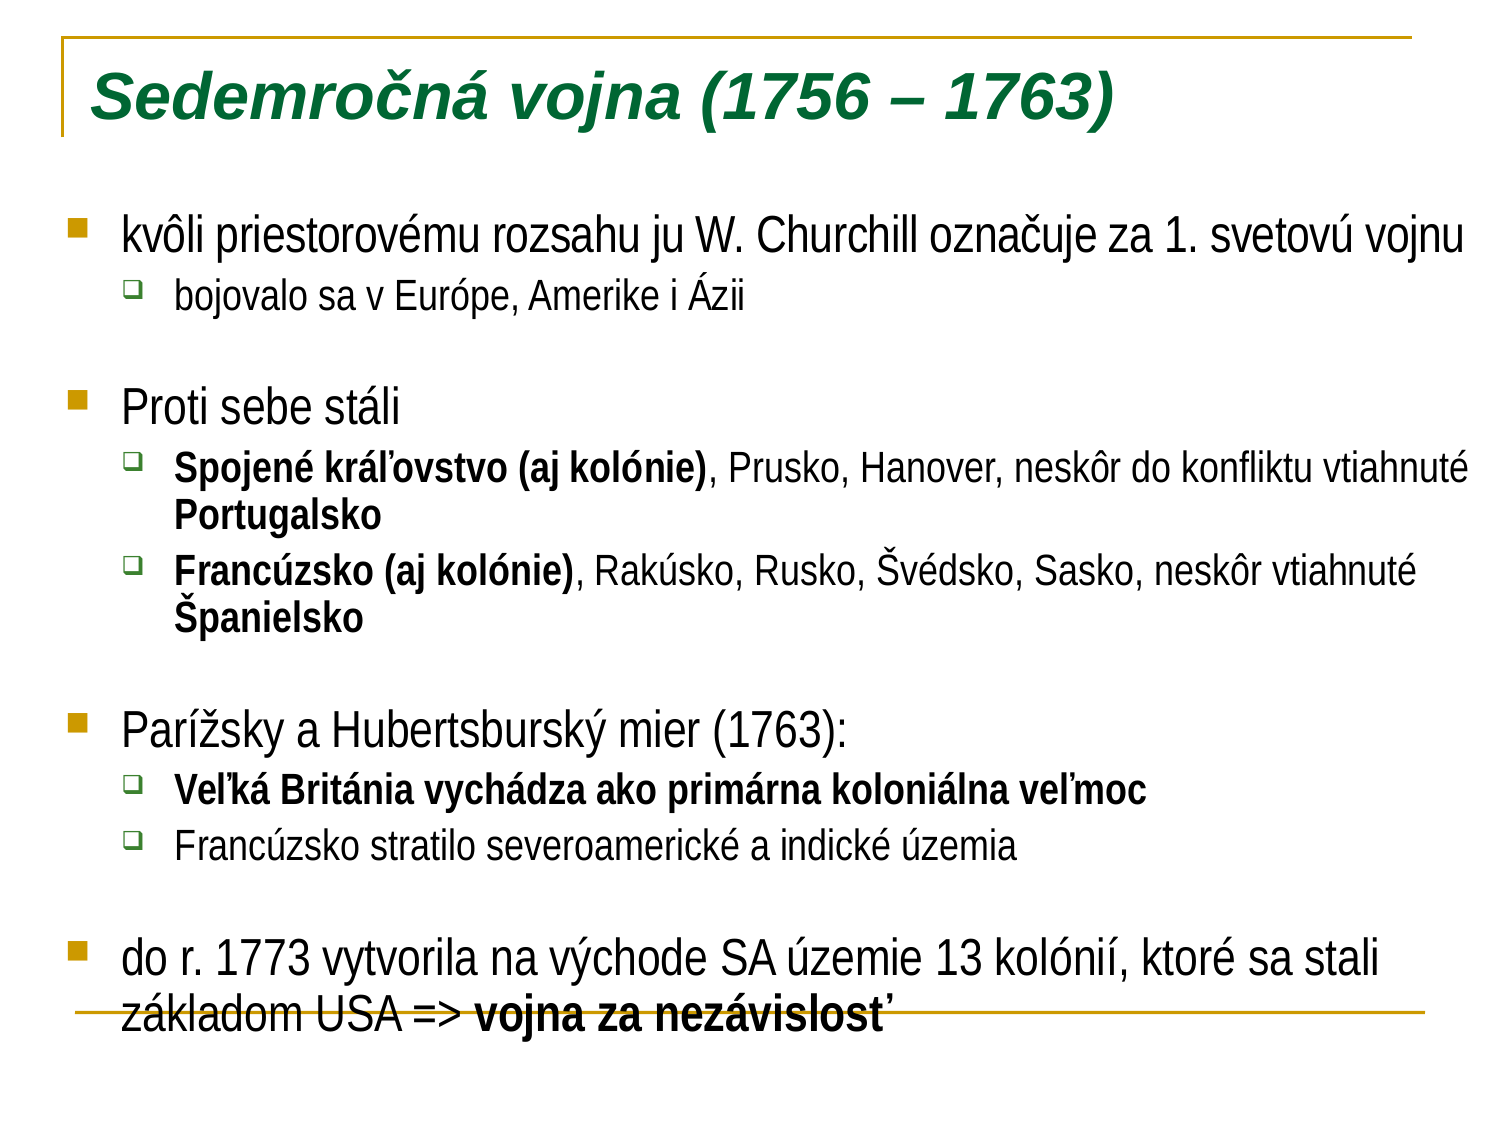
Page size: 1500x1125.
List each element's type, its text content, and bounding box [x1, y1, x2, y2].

list kvôli priestorovému rozsahu ju W. Churchill označuje za 1. svetovú vojnu bojovalo sa v Európe, Amerike i Ázii Proti sebe stáli Spojené kráľovstvo (aj kolónie), Prusko, Hanover, neskôr do konfliktu vtiahnuté Portugalsko Francúzsko (aj kolónie), Rakúsko, Rusko, Švédsko, Sasko, neskôr vtiahnuté Španielsko Parížsky a Hubertsburský mier (1763): Veľká Británia vychádza ako primárna koloniálna veľmoc Francúzsko stratilo severoamerické a indické územia do r. 1773 vytvorila na východe SA územie 13 kolónií, ktoré sa stali základom USA => vojna za nezávislosť [50, 200, 1500, 1006]
title Sedemročná vojna (1756 – 1763) [75, 45, 1425, 150]
